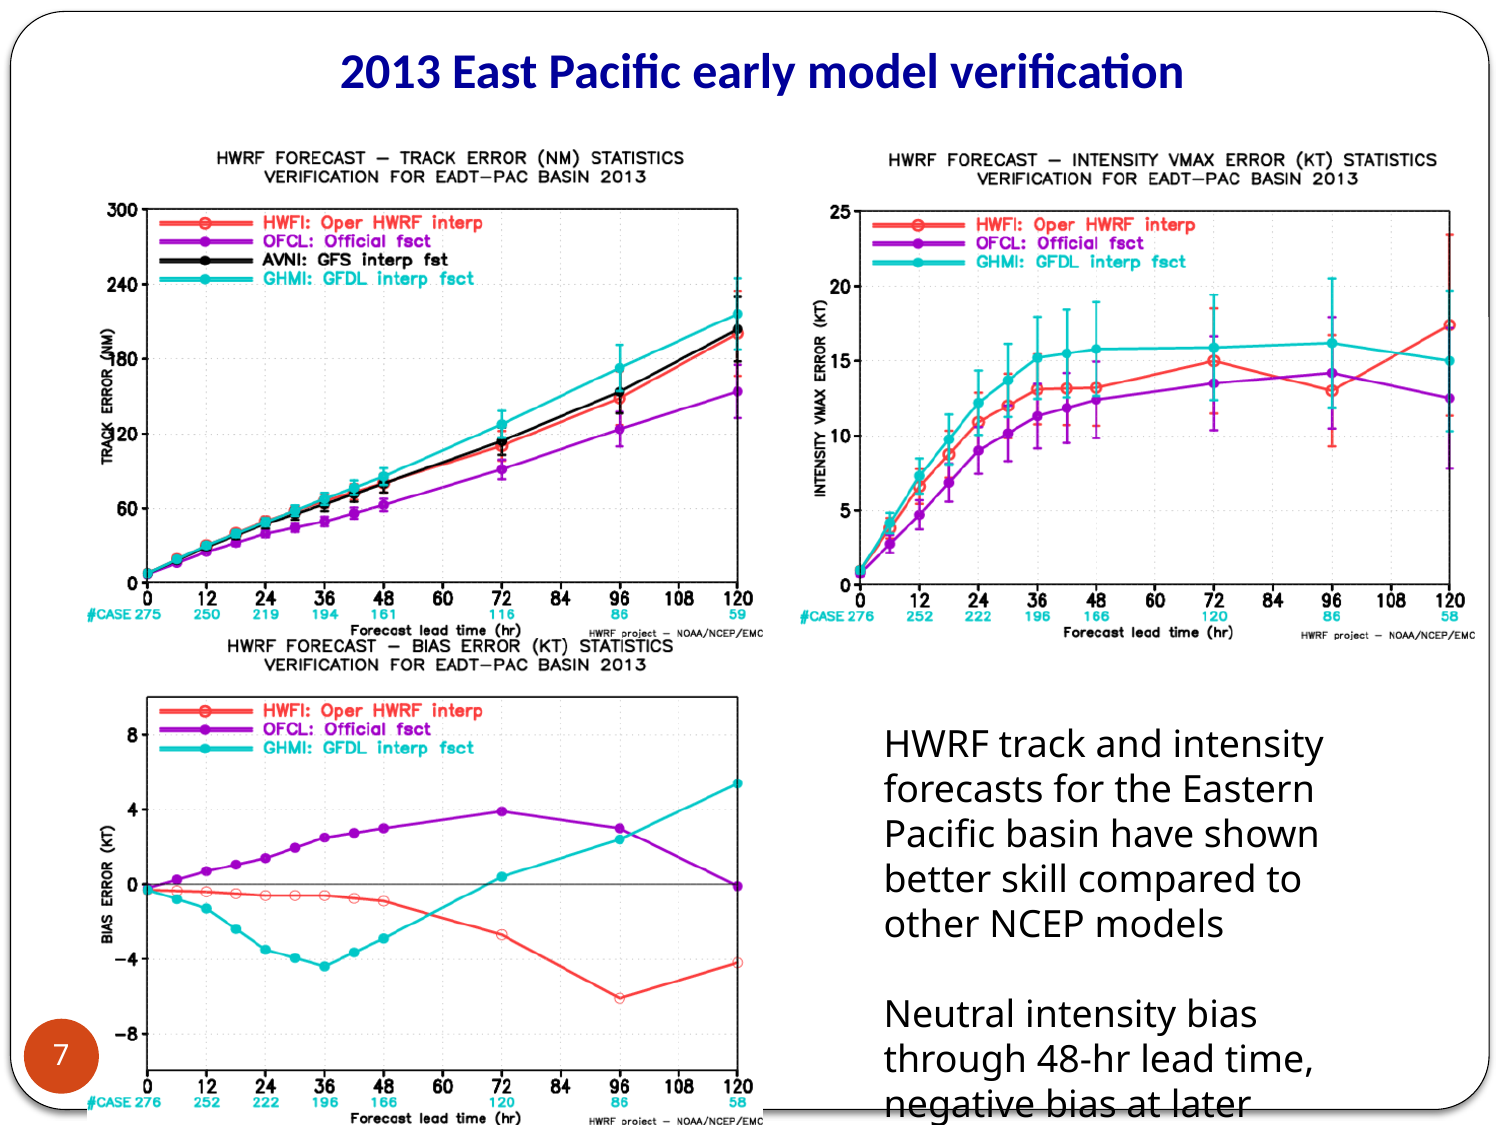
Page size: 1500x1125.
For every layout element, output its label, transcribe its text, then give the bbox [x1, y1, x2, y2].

text_box HWRF track and intensity forecasts for the Eastern Pacific basin have shown better skill compared to other NCEP models Neutral intensity bias through 48-hr lead time, negative bias at later forecast hours. [868, 712, 1407, 1125]
picture [799, 151, 1476, 640]
slide_number 7 [23, 1018, 81, 1094]
title 2013 East Pacific early model verification [87, 24, 1438, 114]
picture [87, 149, 763, 1125]
